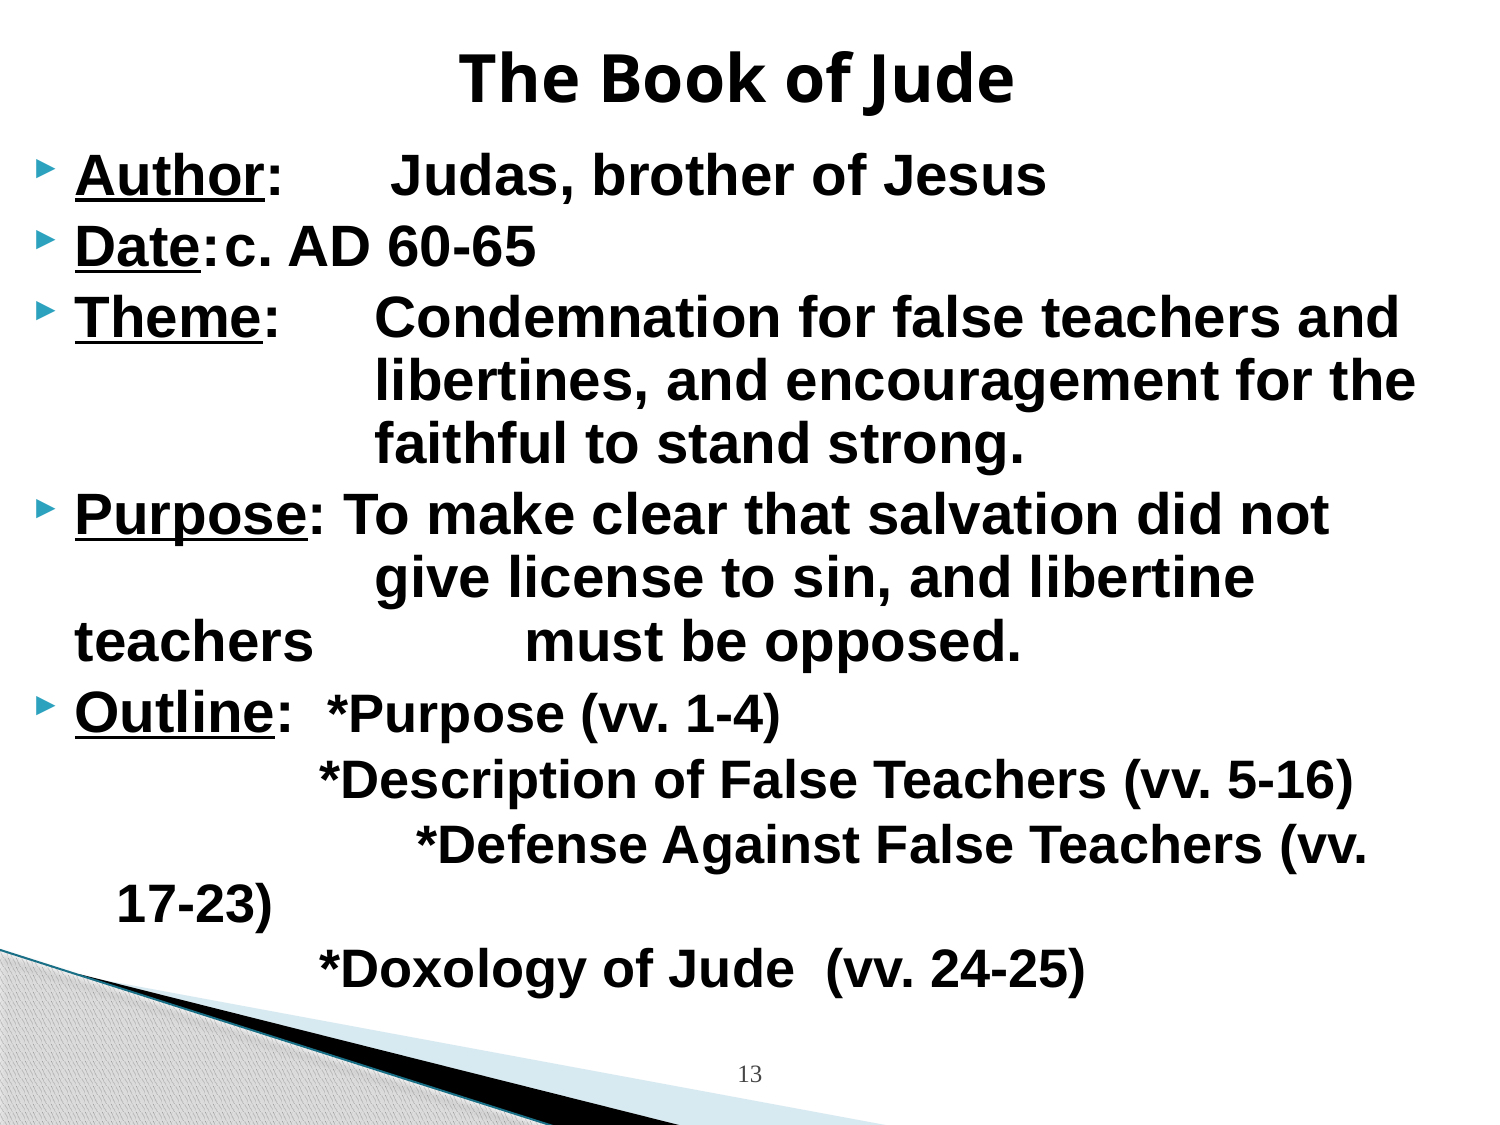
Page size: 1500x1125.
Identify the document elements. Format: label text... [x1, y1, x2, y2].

title The Book of Jude [62, 24, 1413, 128]
list Author: Judas, brother of Jesus Date: c. AD 60-65 Theme: Condemnation for false teachers and libertines, and encouragement for the faithful to stand strong. Purpose: To make clear that salvation did not give license to sin, and libertine teachers must be opposed. Outline: *Purpose (vv. 1-4) *Description of False Teachers (vv. 5-16) *Defense Against False Teachers (vv. 17-23) *Doxology of Jude (vv. 24-25) [0, 137, 1475, 1125]
